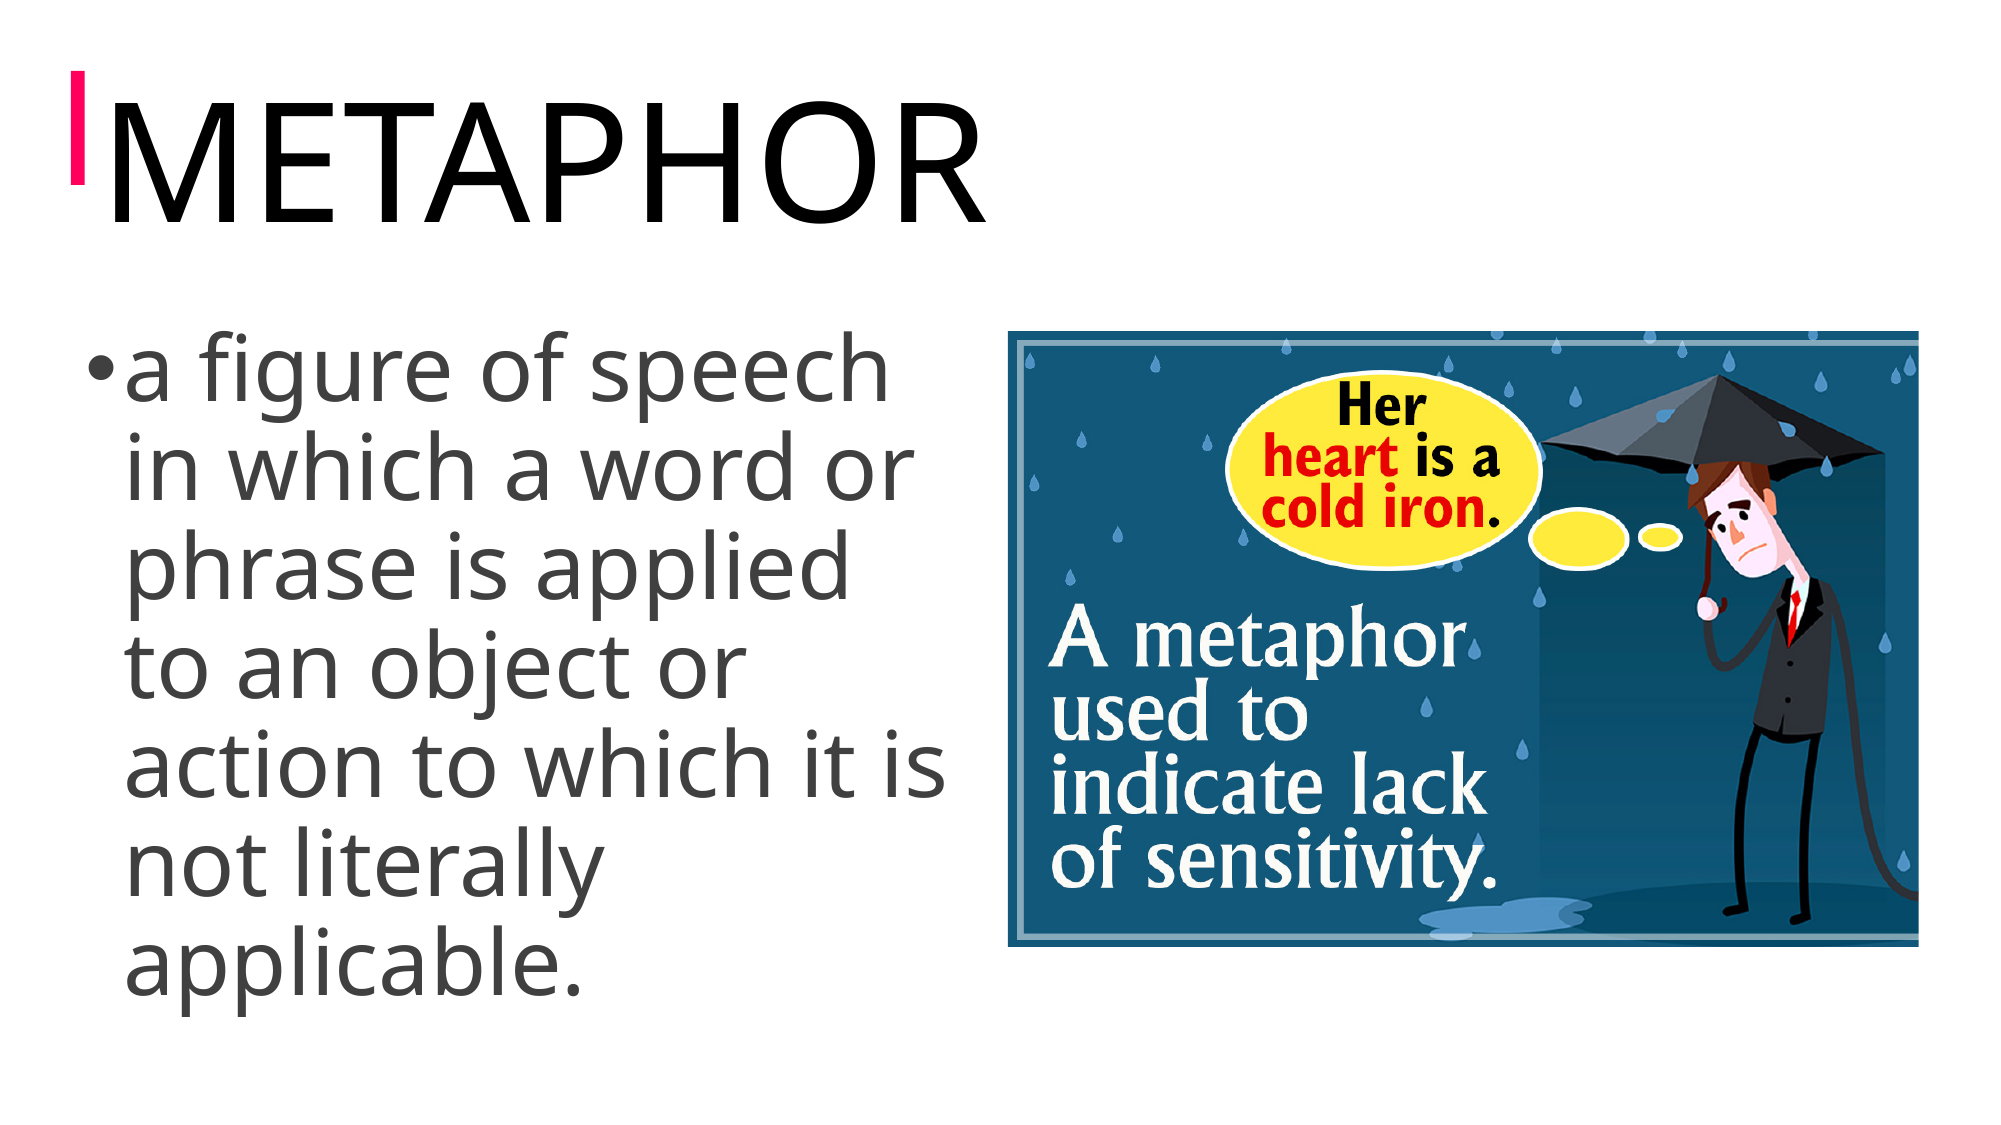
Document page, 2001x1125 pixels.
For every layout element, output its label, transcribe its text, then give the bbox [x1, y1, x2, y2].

picture [1007, 331, 1919, 947]
list a figure of speech in which a word or phrase is applied to an object or action to which it is not literally applicable. [70, 315, 969, 1004]
title METAPHOR [84, 70, 1932, 185]
